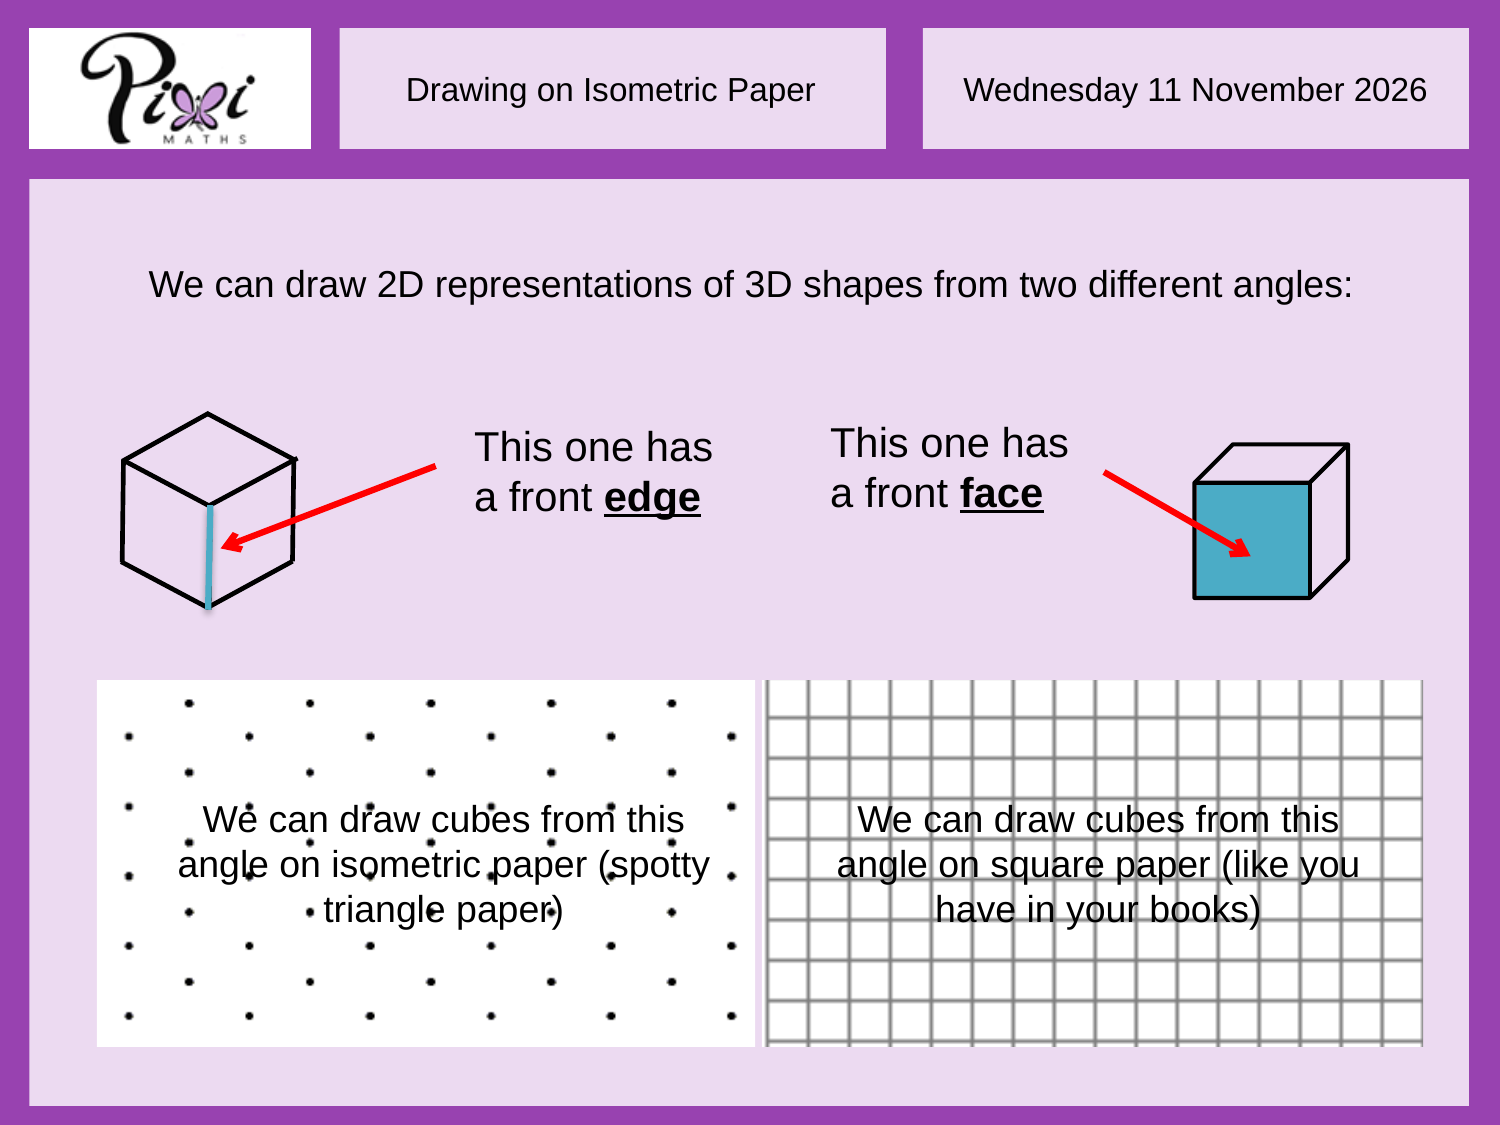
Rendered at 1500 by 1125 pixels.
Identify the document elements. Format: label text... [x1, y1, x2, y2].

text_box This one has a front face [815, 408, 1111, 524]
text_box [207, 504, 211, 611]
text_box [1192, 442, 1351, 601]
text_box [120, 412, 298, 610]
text_box We can draw 2D representations of 3D shapes from two different angles: [41, 253, 1462, 313]
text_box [220, 465, 436, 549]
picture [0, 0, 1500, 1125]
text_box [1103, 471, 1251, 557]
text_box This one has a front edge [459, 412, 755, 528]
